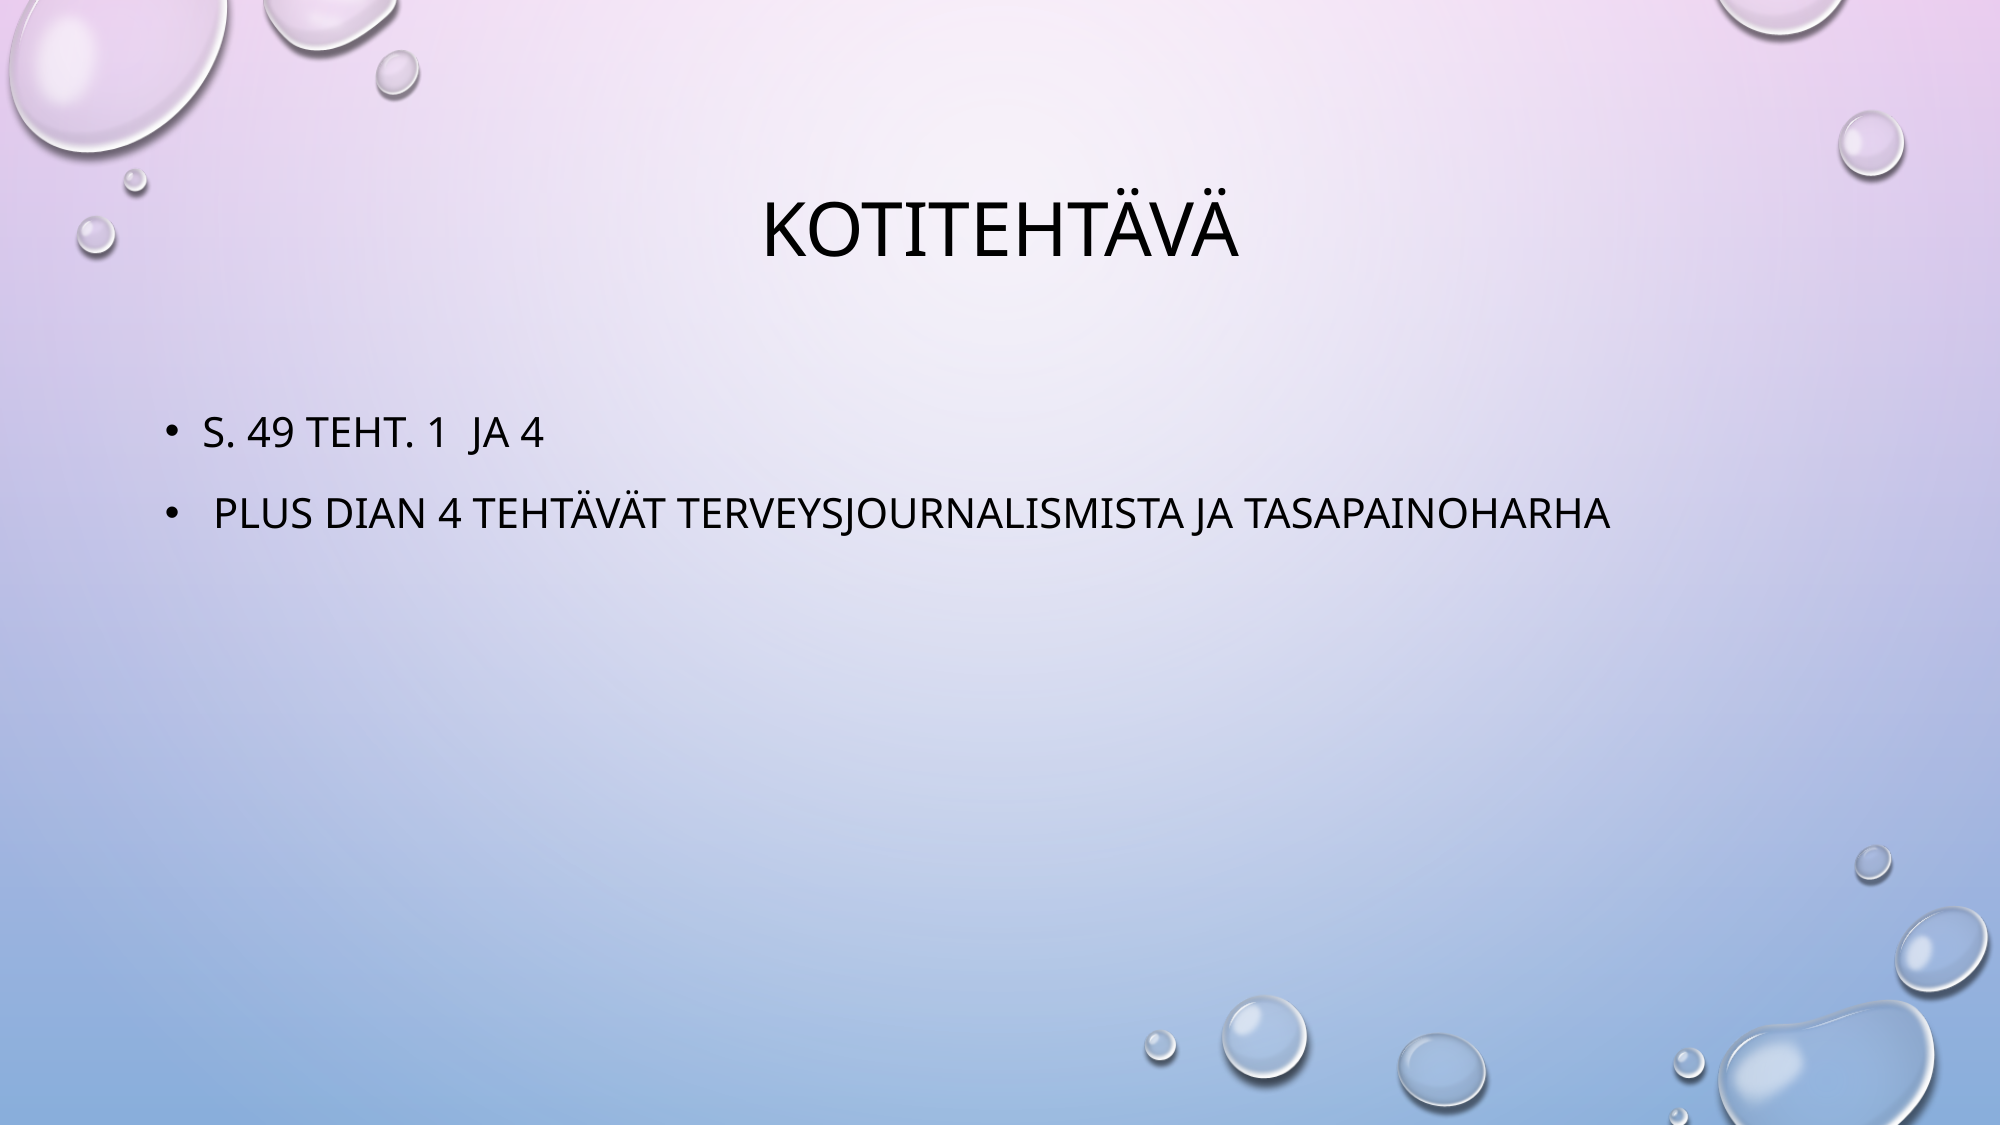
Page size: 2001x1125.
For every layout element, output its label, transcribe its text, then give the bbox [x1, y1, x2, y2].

title kotitehtävä [149, 101, 1851, 364]
picture [0, 0, 2000, 1125]
list S. 49 teht. 1 ja 4 plus dian 4 tehtävät terveysjournalismista ja tasapainoharha [149, 388, 1850, 950]
